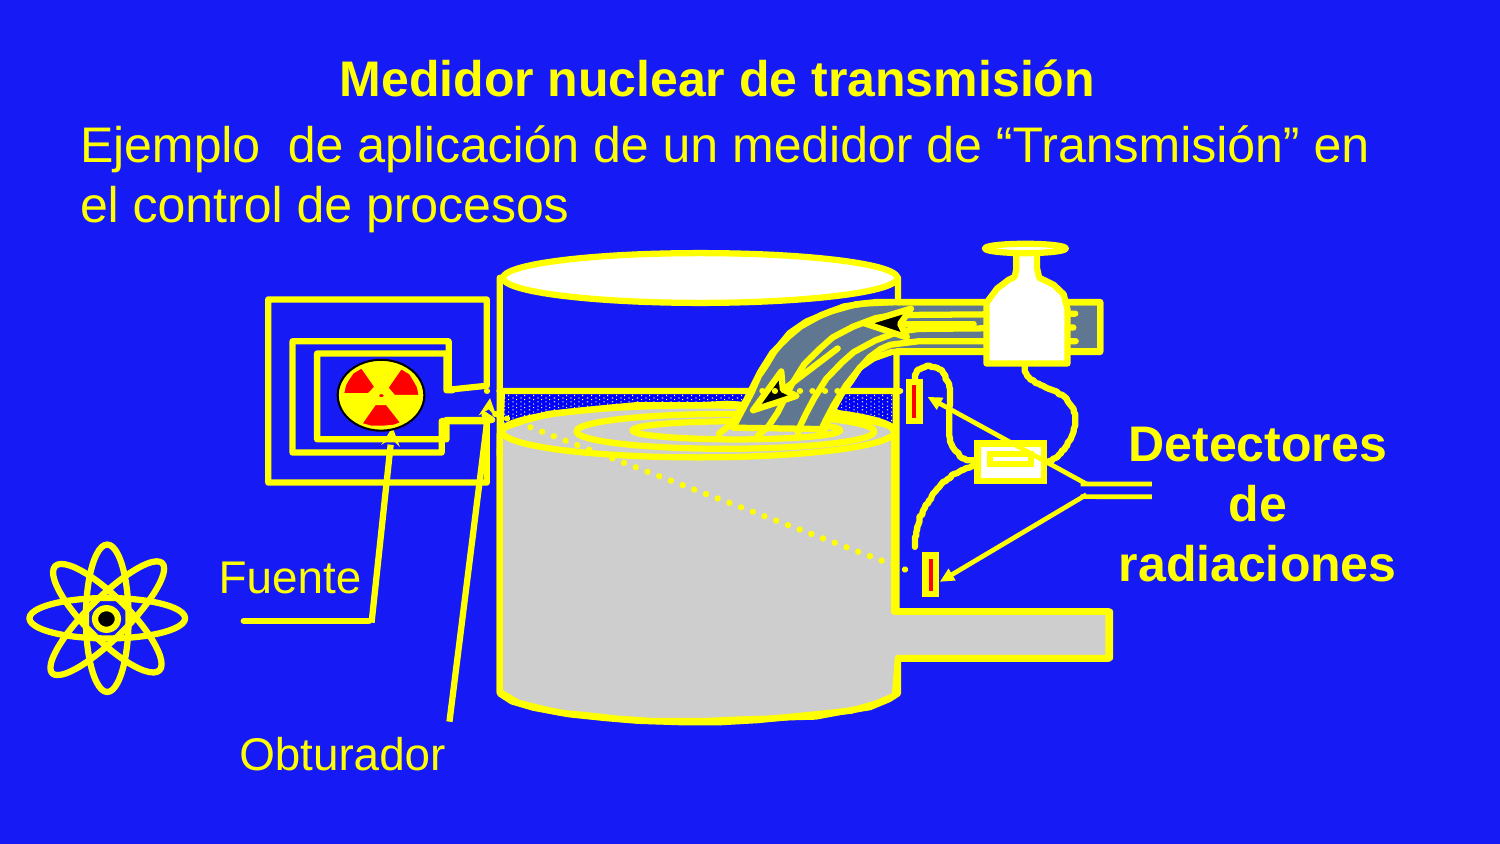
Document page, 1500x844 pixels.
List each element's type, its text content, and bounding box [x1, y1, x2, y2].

text_box Medidor nuclear de transmisión [324, 38, 1235, 114]
text_box [317, 353, 487, 440]
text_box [908, 363, 1077, 595]
text_box [897, 392, 903, 406]
text_box [863, 308, 911, 338]
text_box [753, 392, 797, 411]
text_box [499, 277, 986, 391]
text_box [984, 243, 1066, 254]
text_box Obturador [194, 717, 491, 788]
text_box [29, 544, 186, 693]
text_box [337, 359, 425, 431]
text_box Fuente [142, 540, 438, 610]
text_box [499, 416, 1109, 721]
text_box [499, 392, 897, 566]
title Ejemplo de aplicación de un medidor de “Transmisión” en el control de procesos [64, 112, 1436, 233]
text_box [986, 253, 1068, 362]
text_box [1066, 302, 1101, 352]
text_box [767, 371, 787, 391]
text_box [897, 352, 986, 391]
text_box [268, 299, 487, 483]
text_box [482, 398, 495, 412]
text_box Detectores de radiaciones [1080, 404, 1436, 599]
text_box [503, 253, 898, 303]
